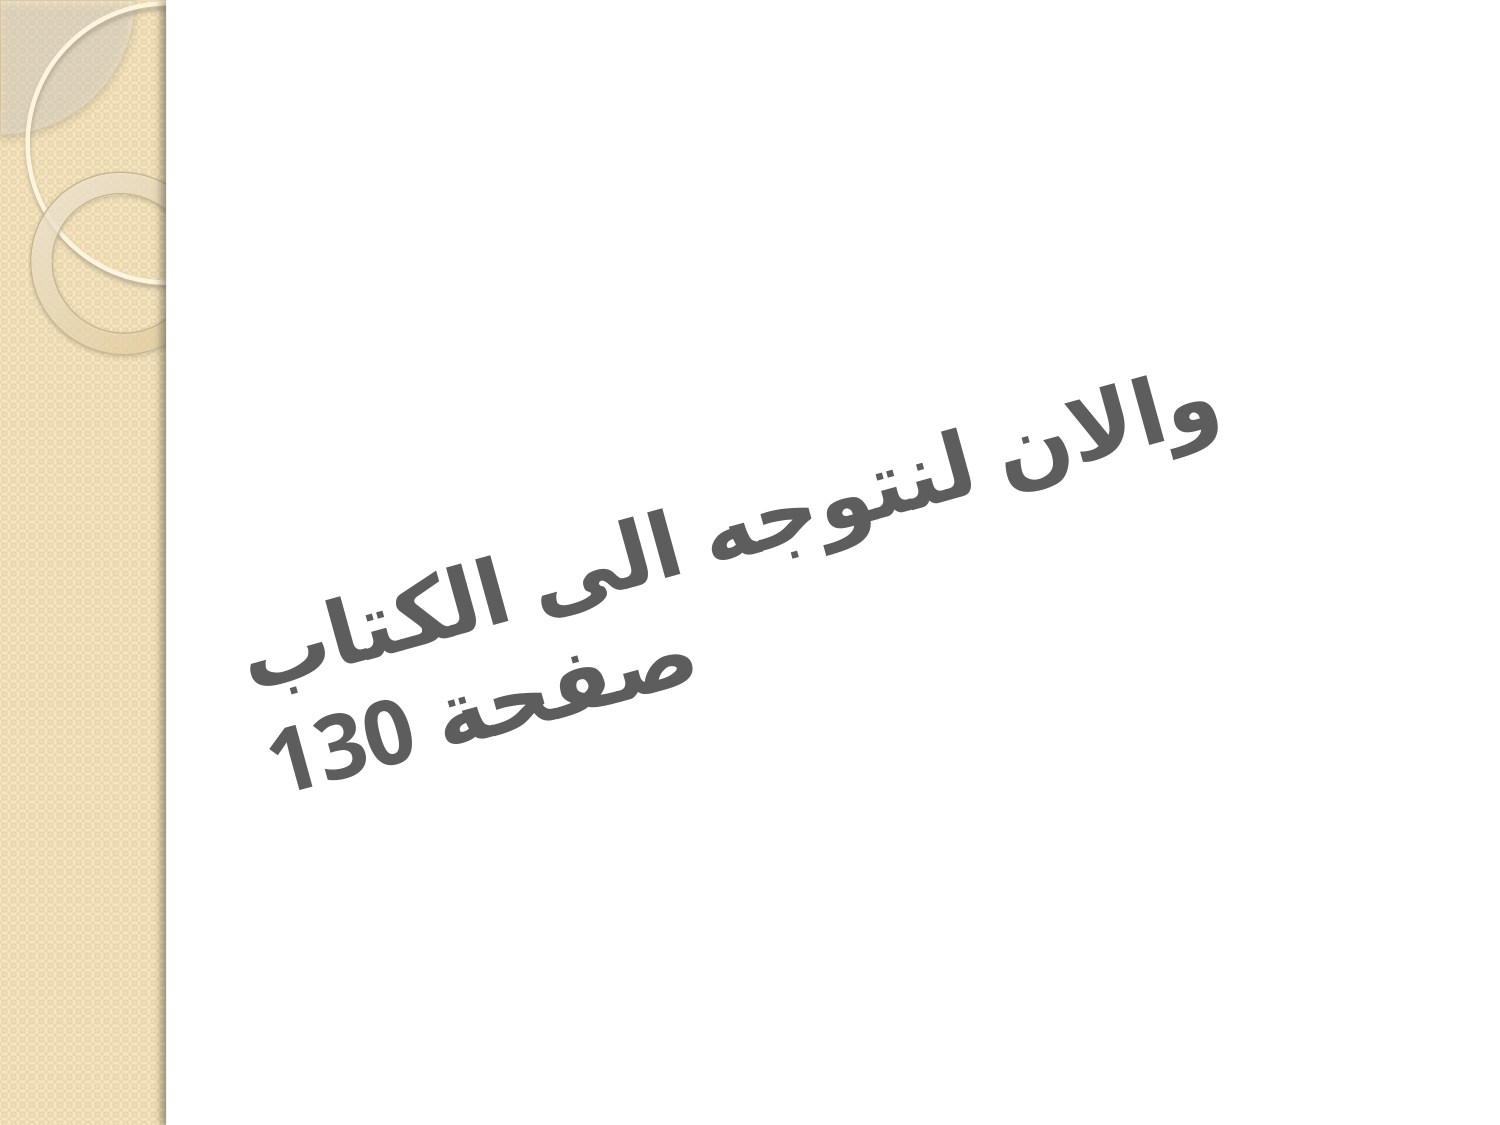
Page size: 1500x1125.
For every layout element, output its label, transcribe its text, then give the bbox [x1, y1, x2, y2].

title والان لنتوجه الى الكتاب صفحة 130 [215, 295, 1452, 805]
